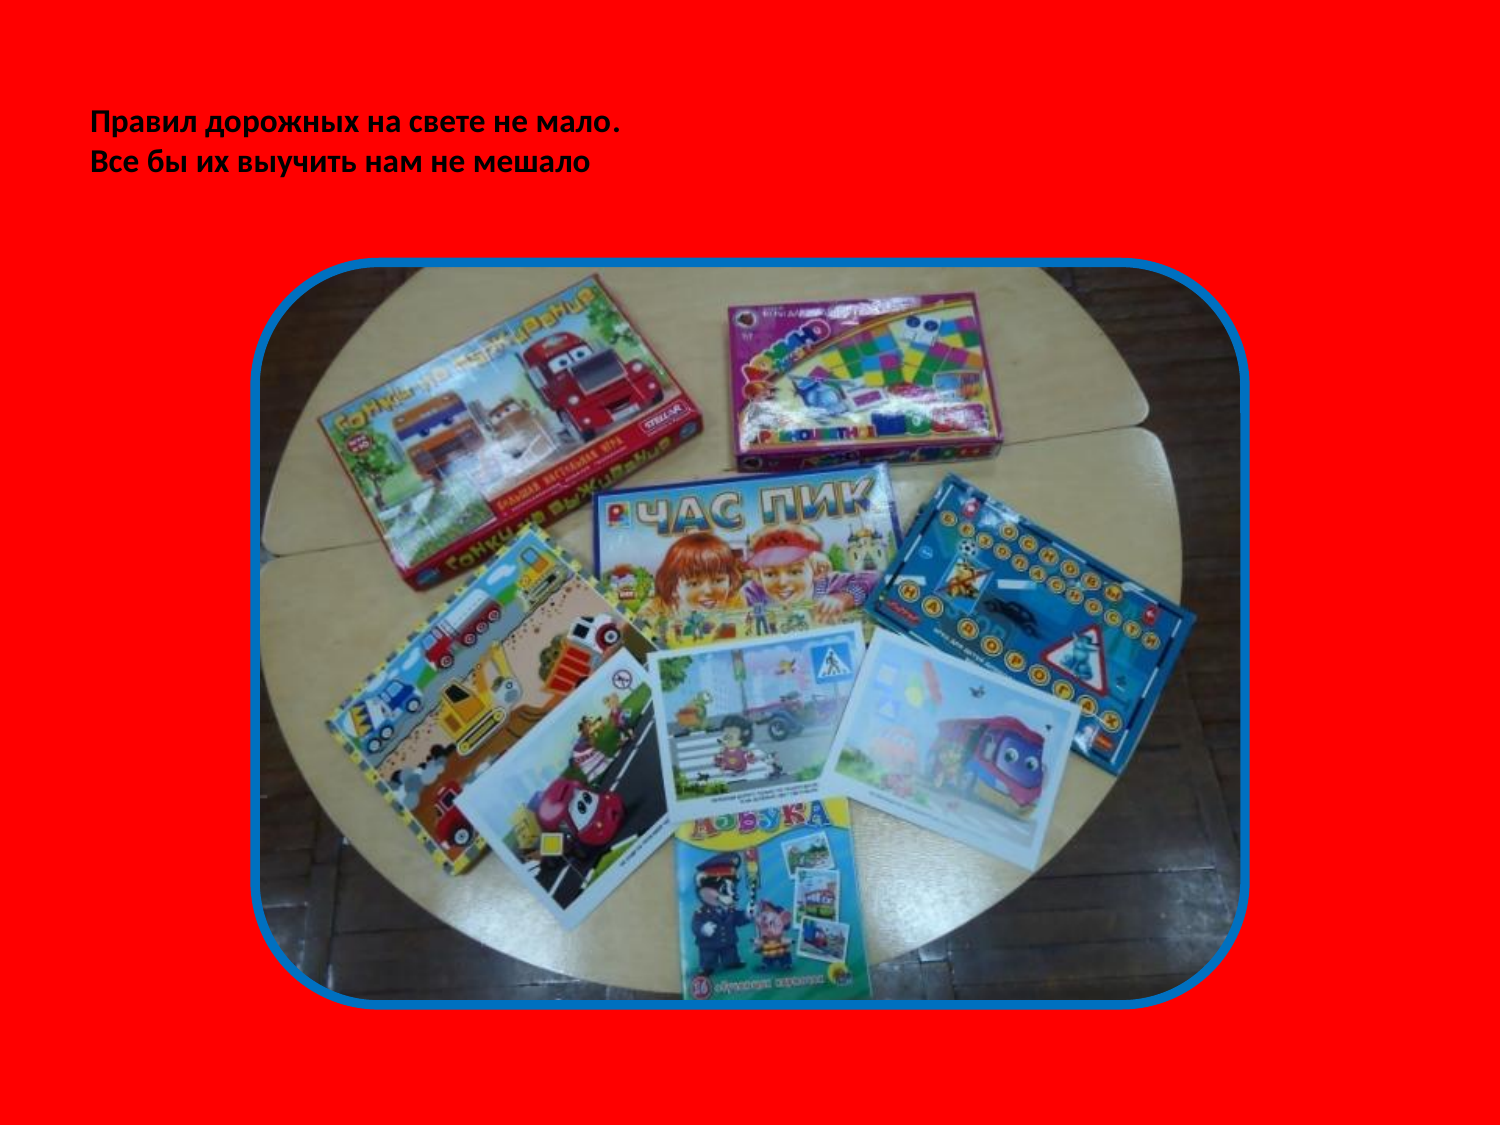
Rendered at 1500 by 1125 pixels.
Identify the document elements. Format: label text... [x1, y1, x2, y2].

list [254, 262, 1246, 1006]
title Правил дорожных на свете не мало. Все бы их выучить нам не мешало [75, 45, 1425, 233]
